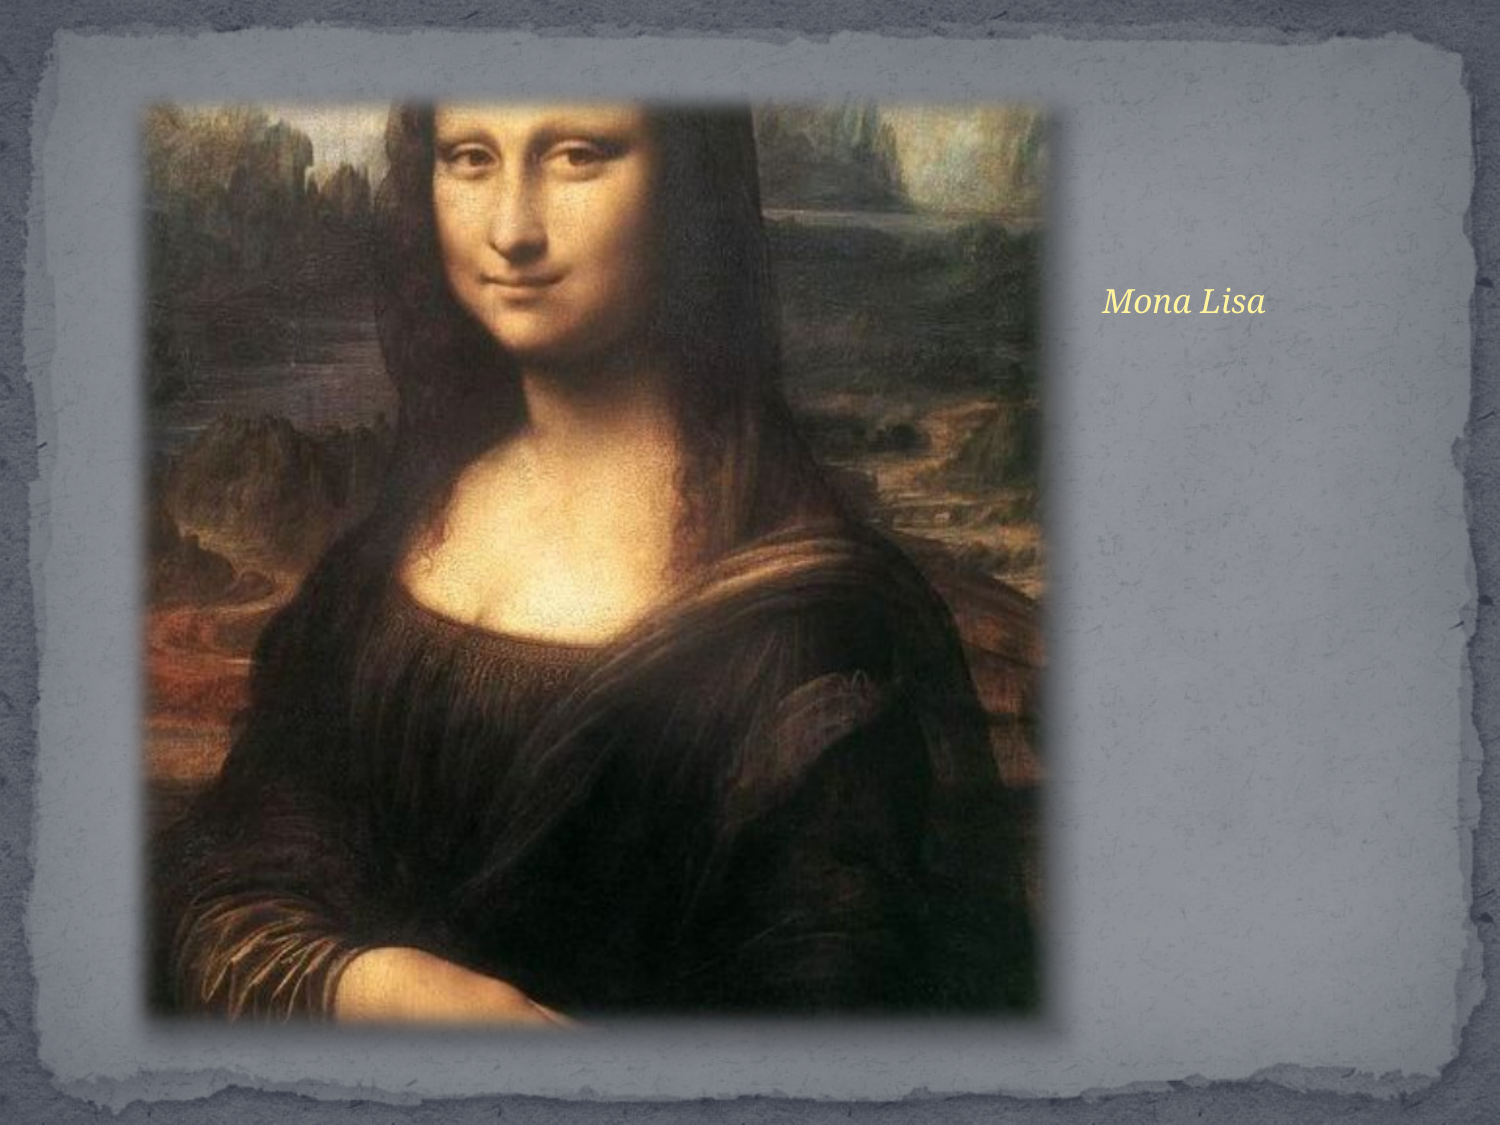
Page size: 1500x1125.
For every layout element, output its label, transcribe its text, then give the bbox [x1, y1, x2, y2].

picture [125, 88, 1062, 1036]
list Mona Lisa [1087, 262, 1425, 988]
